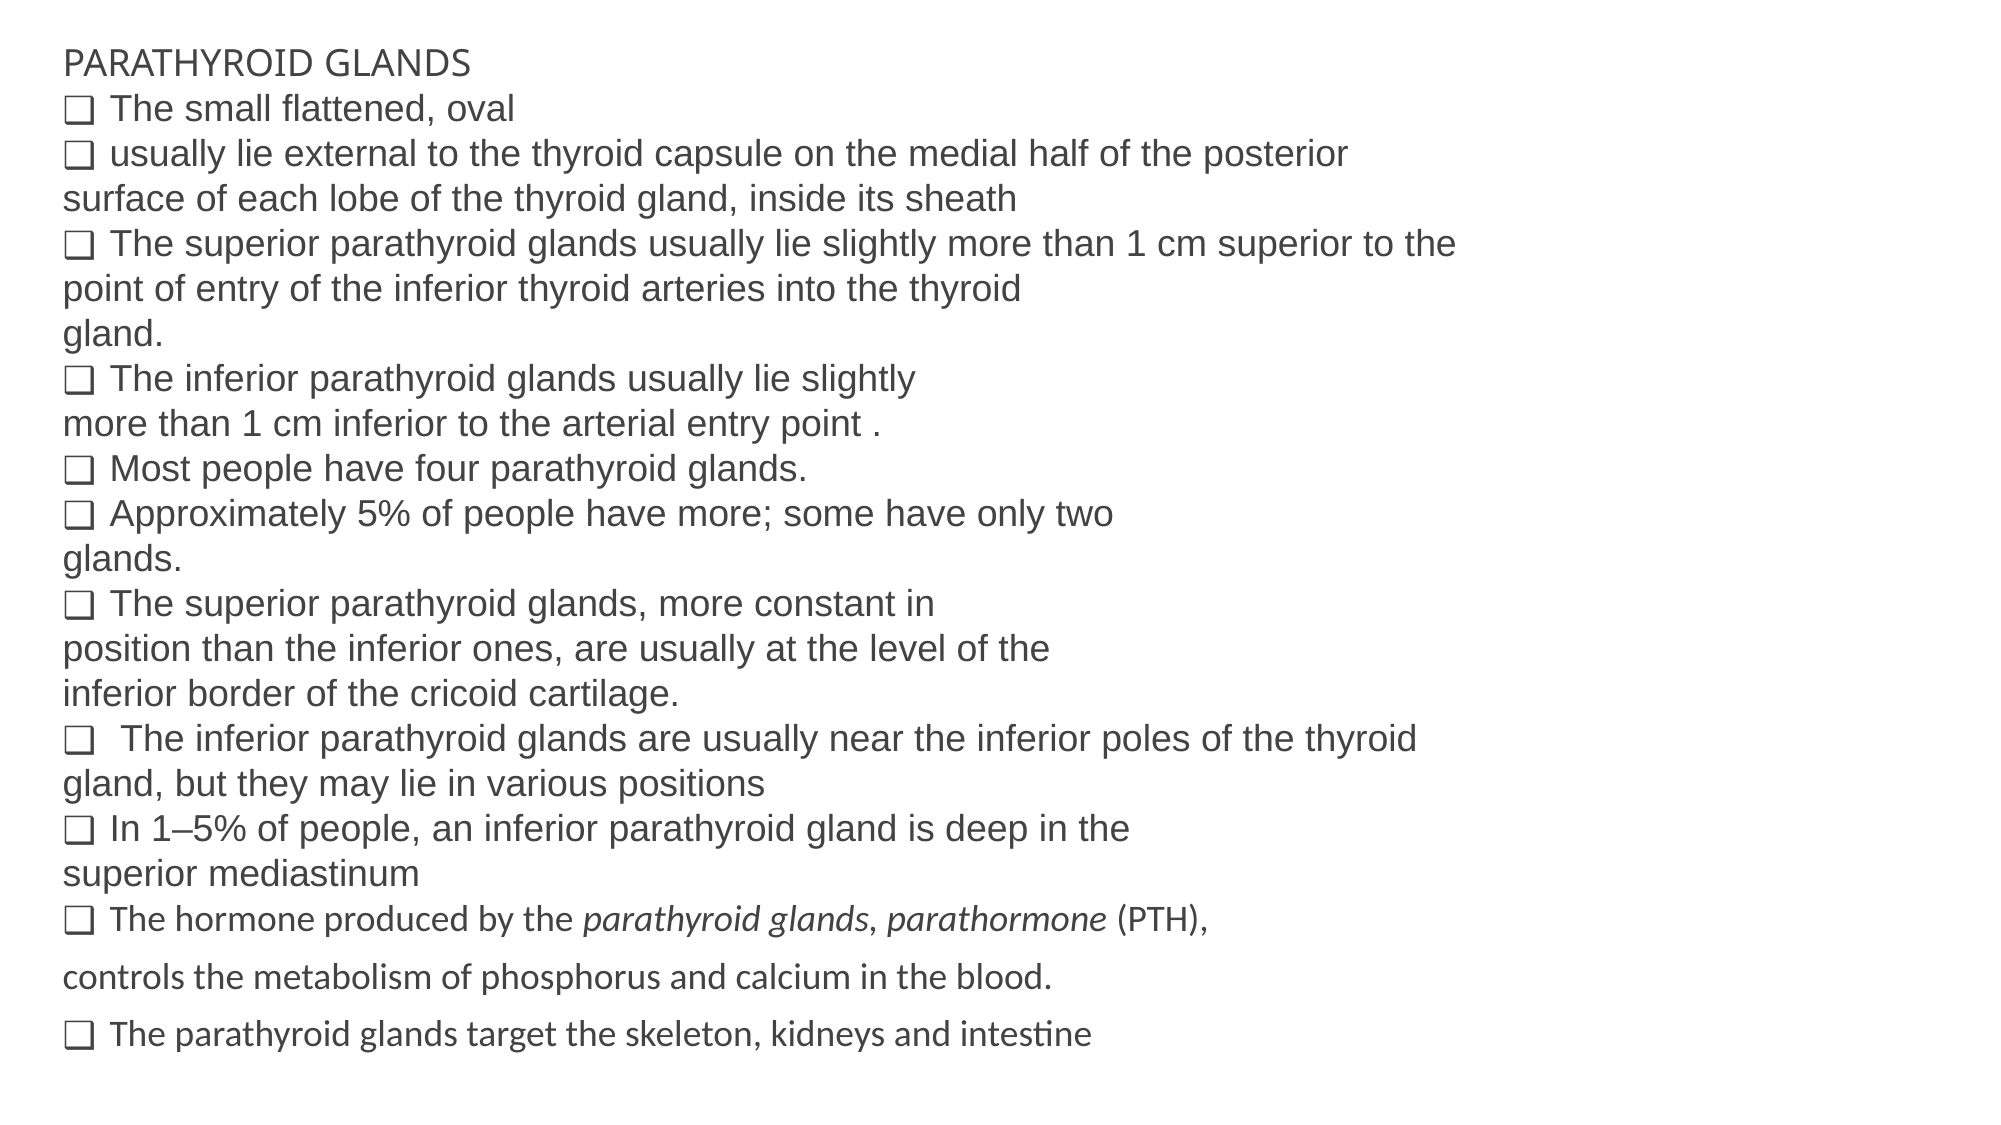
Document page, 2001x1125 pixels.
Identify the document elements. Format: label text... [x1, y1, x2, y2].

text_box PARATHYROID GLANDS The small flattened, oval usually lie external to the thyroid capsule on the medial half of the posterior surface of each lobe of the thyroid gland, inside its sheath The superior parathyroid glands usually lie slightly more than 1 cm superior to the point of entry of the inferior thyroid arteries into the thyroid gland. The inferior parathyroid glands usually lie slightly more than 1 cm inferior to the arterial entry point . Most people have four parathyroid glands. Approximately 5% of people have more; some have only two glands. The superior parathyroid glands, more constant in position than the inferior ones, are usually at the level of the inferior border of the cricoid cartilage. The inferior parathyroid glands are usually near the inferior poles of the thyroid gland, but they may lie in various positions In 1–5% of people, an inferior parathyroid gland is deep in the superior mediastinum The hormone produced by the parathyroid glands, parathormone (PTH), controls the metabolism of phosphorus and calcium in the blood. The parathyroid glands target the skeleton, kidneys and intestine [47, 31, 1483, 1120]
